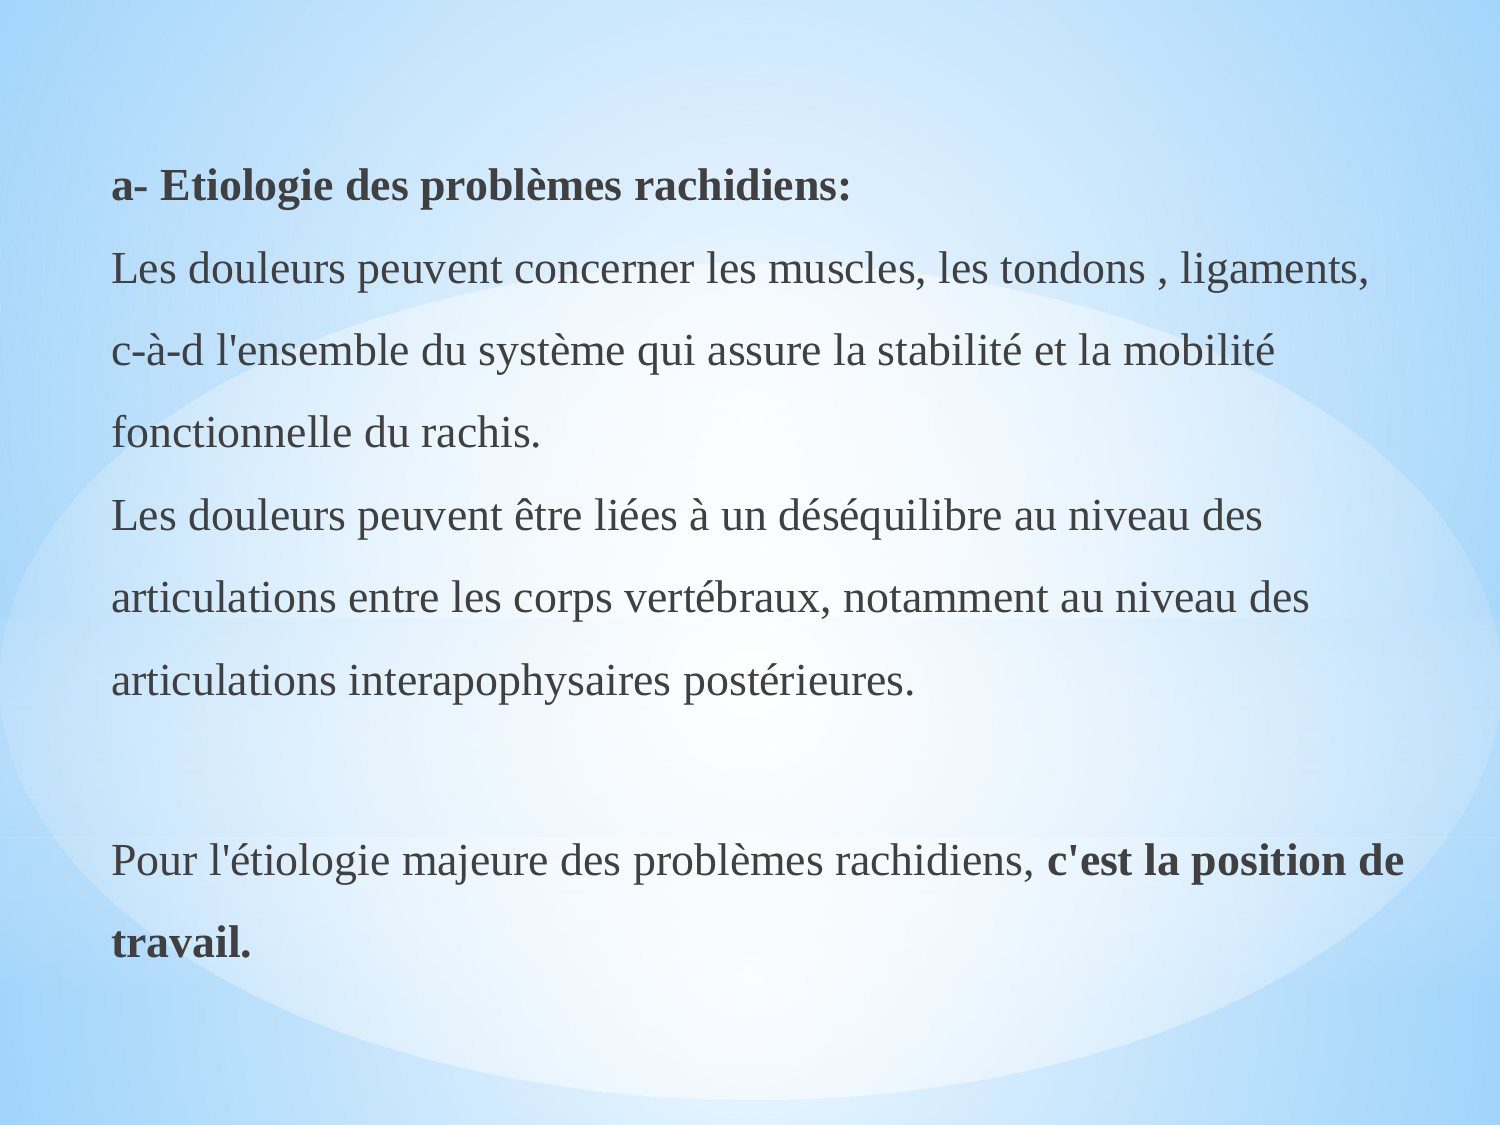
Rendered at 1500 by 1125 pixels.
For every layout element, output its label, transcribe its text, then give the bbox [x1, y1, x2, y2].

list a- Etiologie des problèmes rachidiens: Les douleurs peuvent concerner les muscles, les tondons , ligaments, c-à-d l'ensemble du système qui assure la stabilité et la mobilité fonctionnelle du rachis. Les douleurs peuvent être liées à un déséquilibre au niveau des articulations entre les corps vertébraux, notamment au niveau des articulations interapophysaires postérieures. Pour l'étiologie majeure des problèmes rachidiens, c'est la position de travail. [88, 120, 1424, 1083]
